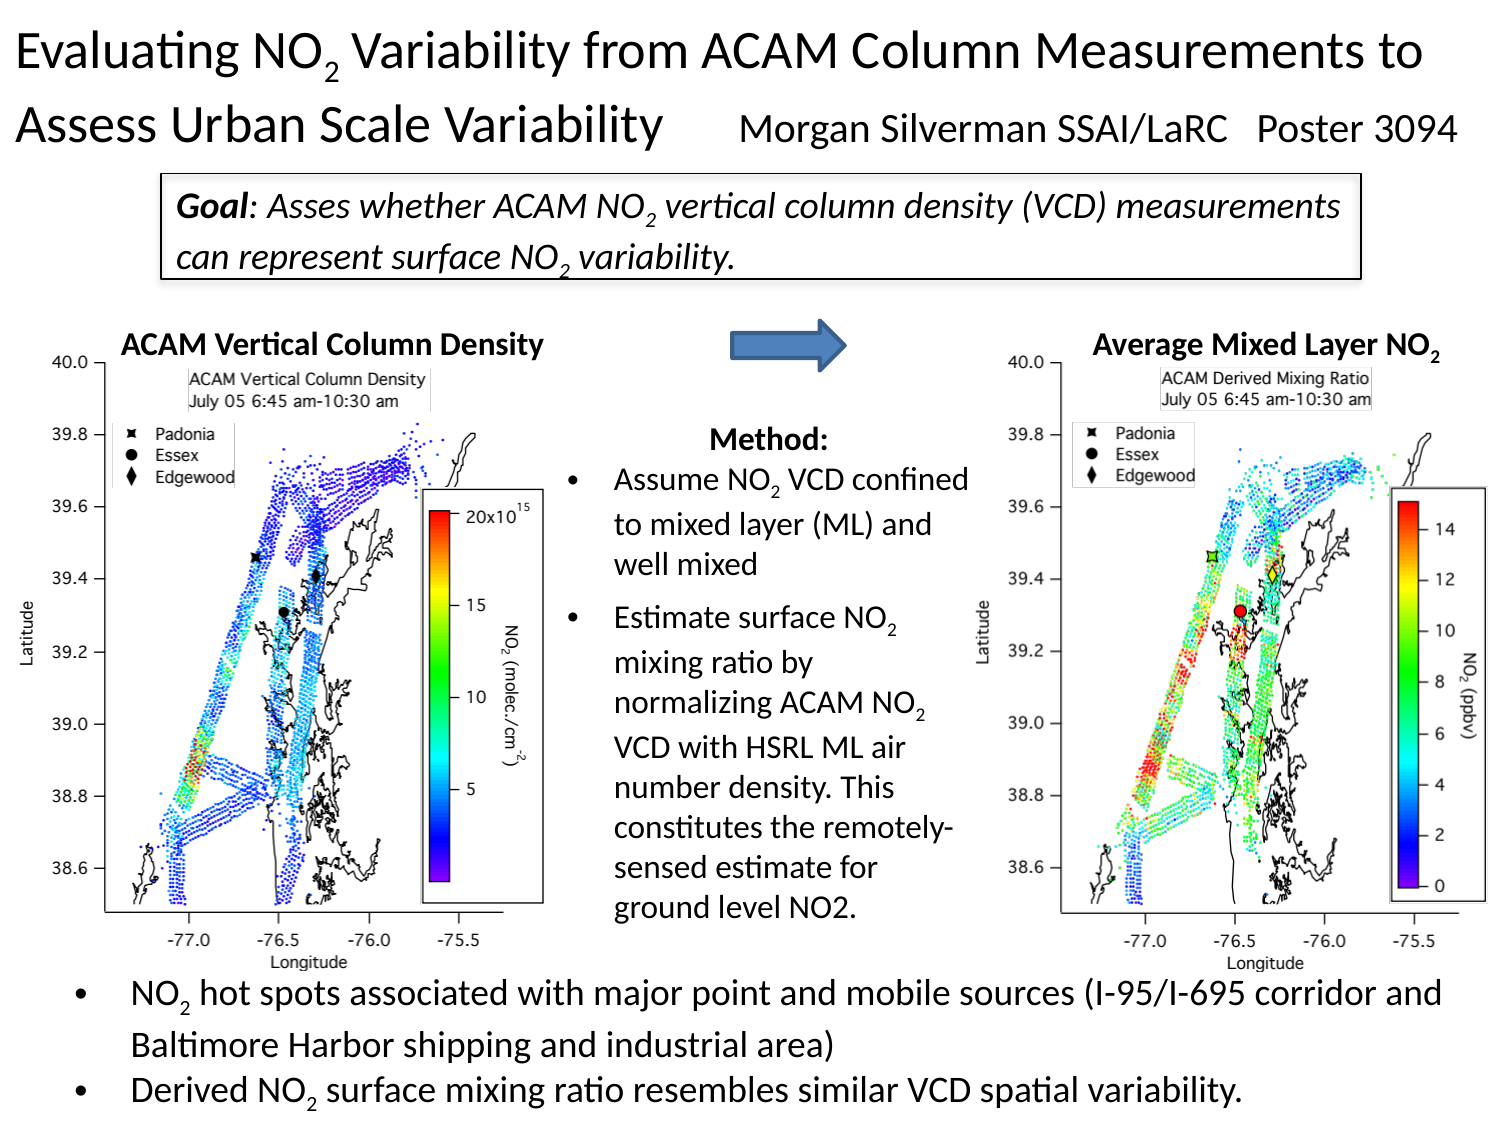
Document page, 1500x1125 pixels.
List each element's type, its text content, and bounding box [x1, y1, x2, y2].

picture [972, 342, 1500, 972]
text_box NO2 hot spots associated with major point and mobile sources (I-95/I-695 corridor and Baltimore Harbor shipping and industrial area) Derived NO2 surface mixing ratio resembles similar VCD spatial variability. [59, 961, 1500, 1123]
text_box Method: Assume NO2 VCD confined to mixed layer (ML) and well mixed Estimate surface NO2 mixing ratio by normalizing ACAM NO2 VCD with HSRL ML air number density. This constitutes the remotely-sensed estimate for ground level NO2. [552, 409, 967, 933]
picture [16, 342, 547, 971]
text_box ACAM Vertical Column Density [106, 314, 612, 370]
text_box [730, 318, 847, 373]
text_box [160, 173, 1362, 280]
text_box Evaluating NO2 Variability from ACAM Column Measurements to Assess Urban Scale Variability Morgan Silverman SSAI/LaRC Poster 3094 [0, 20, 1500, 148]
text_box Average Mixed Layer NO2 [1077, 314, 1500, 341]
text_box Goal: Asses whether ACAM NO2 vertical column density (VCD) measurements can represent surface NO2 variability. [161, 173, 1394, 291]
